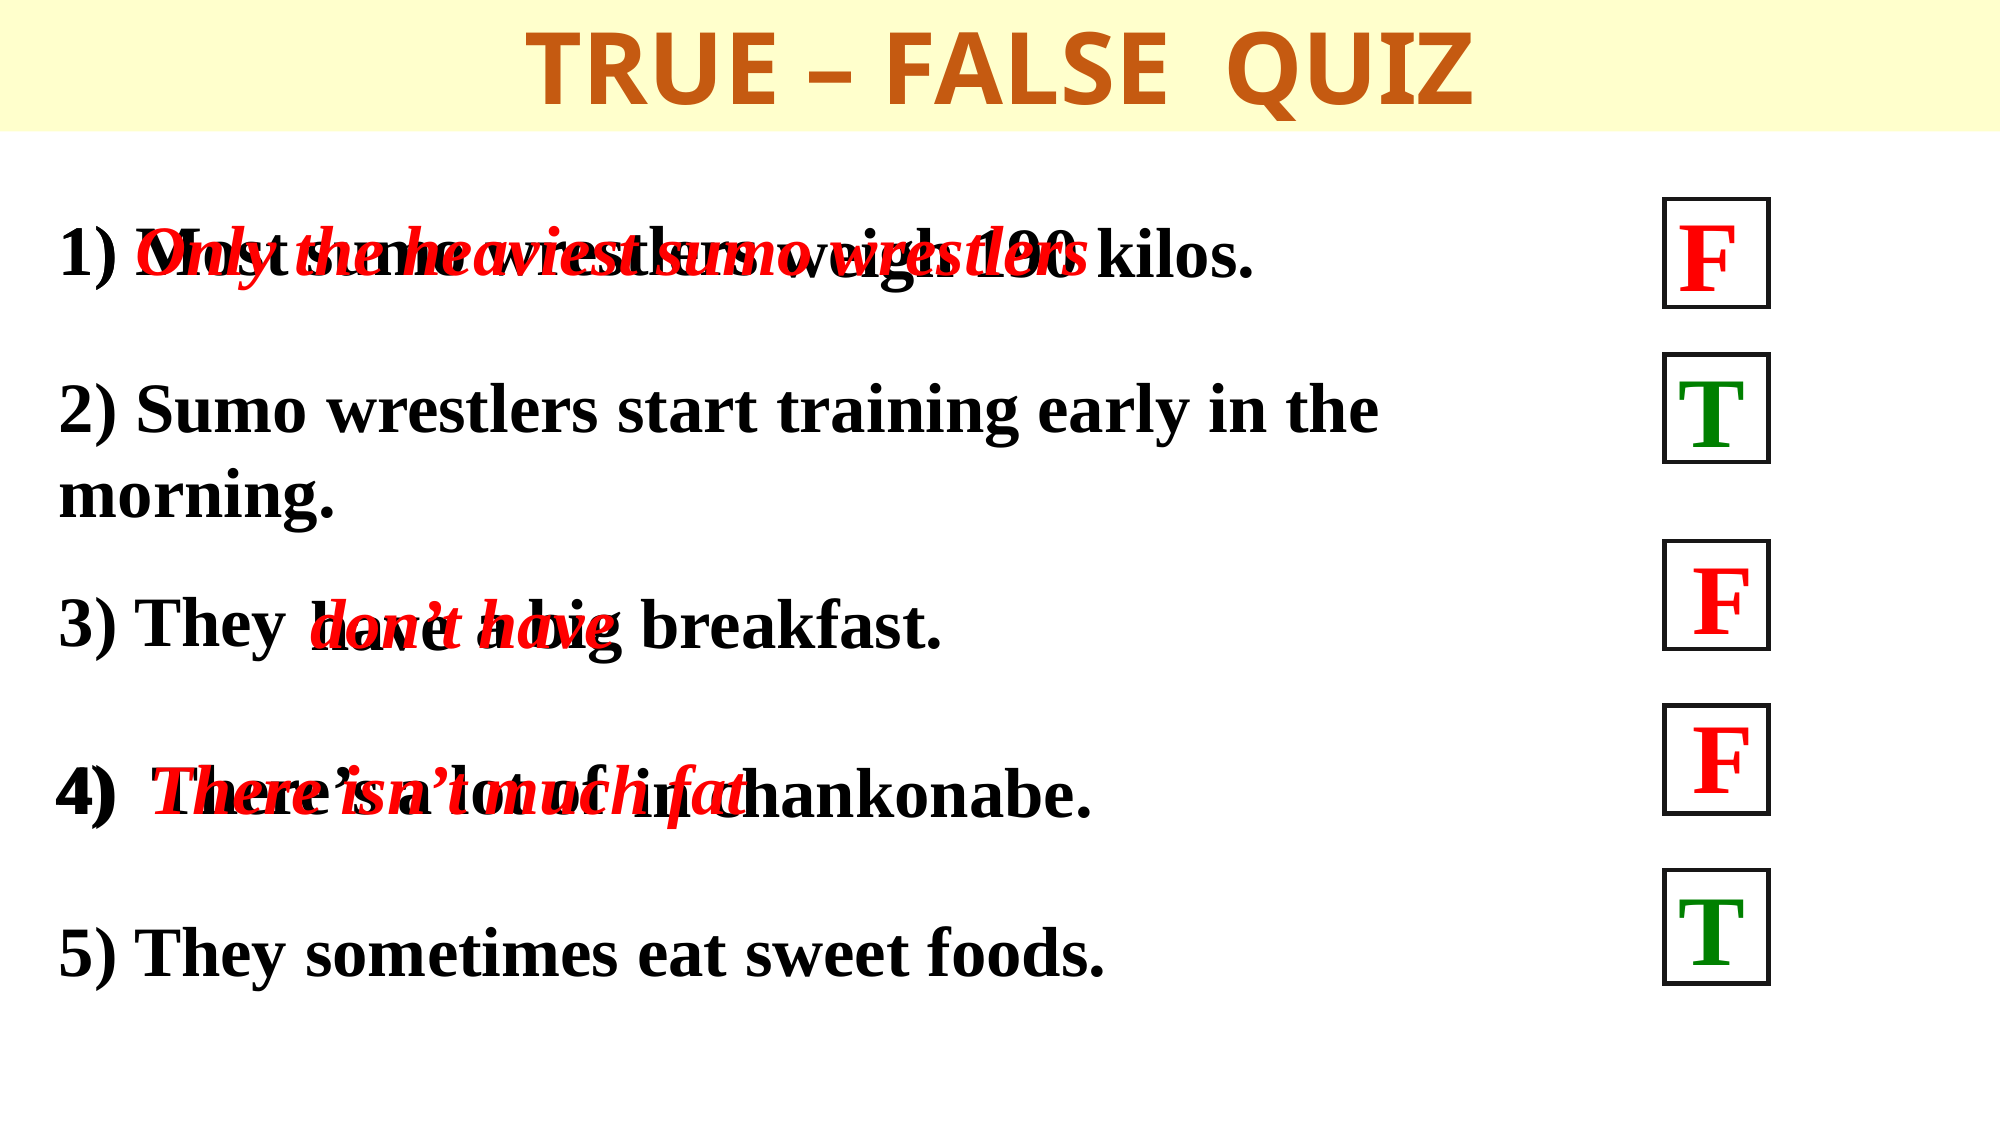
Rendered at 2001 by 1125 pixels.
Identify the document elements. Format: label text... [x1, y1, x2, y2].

text_box F [1664, 184, 1777, 320]
text_box F [1677, 685, 1791, 821]
text_box T [1664, 339, 1777, 475]
text_box TRUE – FALSE QUIZ [0, 0, 2000, 132]
text_box 2) Sumo wrestlers start training early in the morning. [43, 354, 1563, 539]
text_box [1663, 540, 1677, 650]
text_box in chankonabe. [618, 739, 1631, 839]
text_box 4) There isn’t much fat [40, 736, 779, 836]
text_box F [1677, 526, 1791, 662]
text_box don’t have [295, 570, 693, 670]
text_box T [1664, 857, 1777, 993]
text_box [1663, 704, 1677, 814]
text_box weigh 190 kilos. [762, 198, 1763, 299]
text_box a big breakfast. [693, 570, 1056, 670]
text_box 5) They sometimes eat sweet foods. [44, 898, 1356, 999]
text_box 1) Only the heaviest sumo wrestlers [43, 197, 1216, 297]
text_box 3) They [44, 568, 1578, 668]
